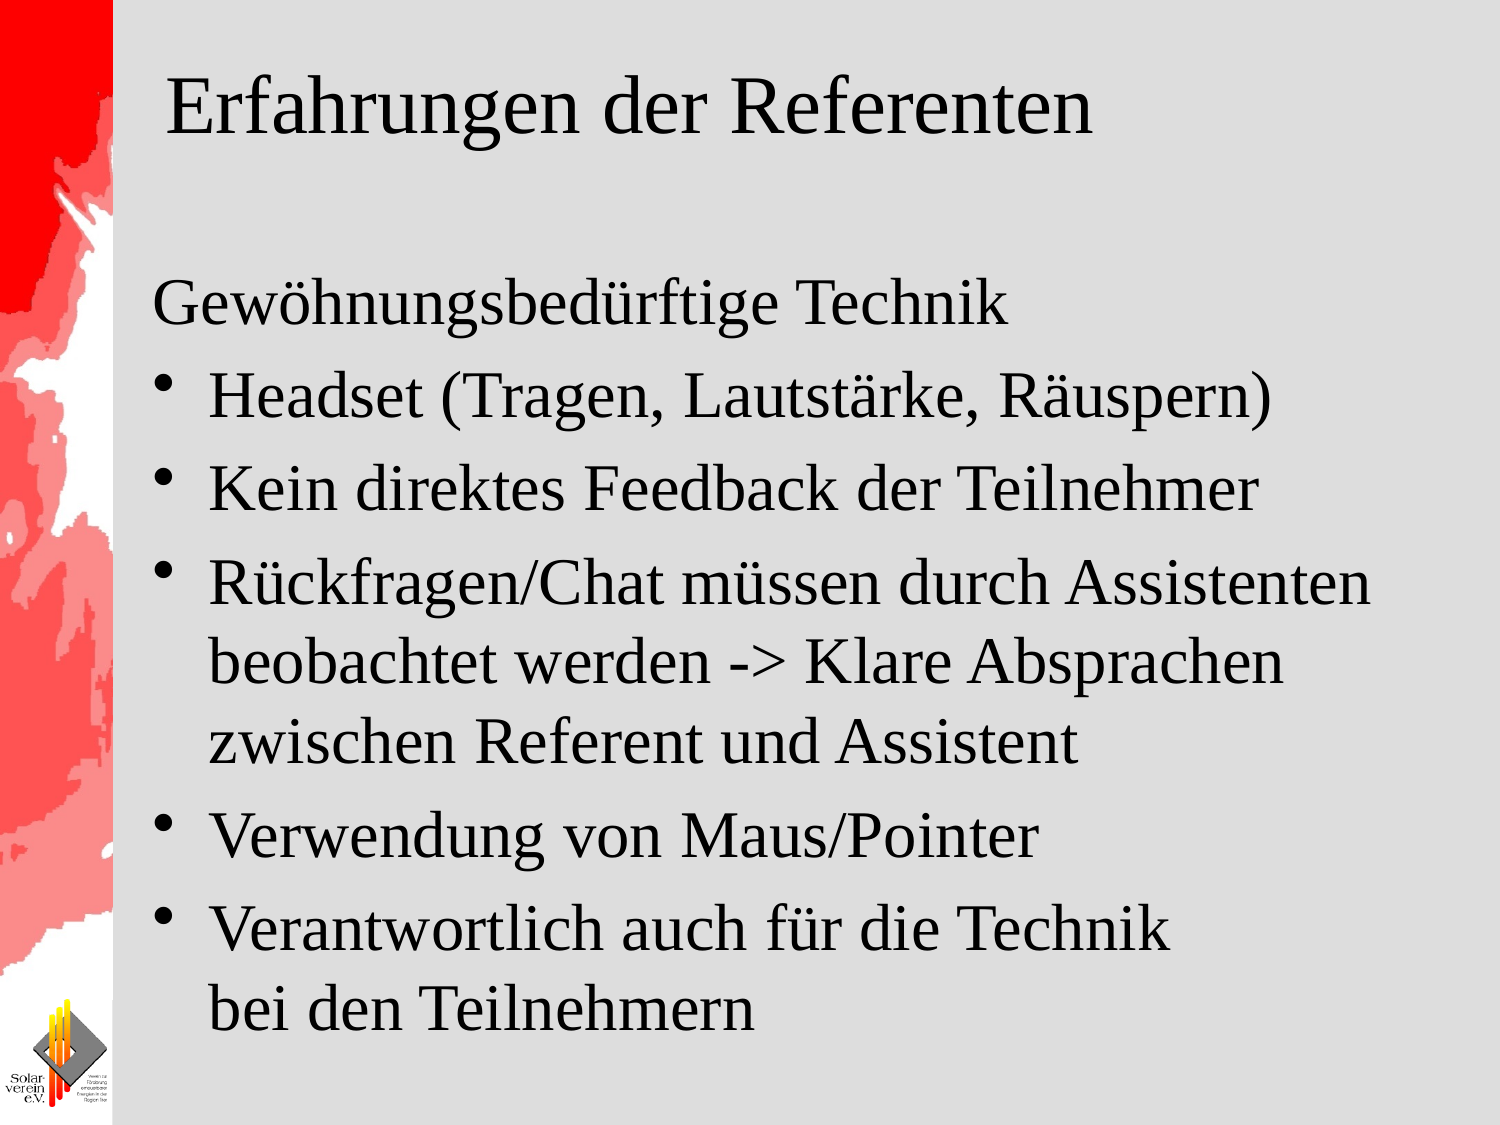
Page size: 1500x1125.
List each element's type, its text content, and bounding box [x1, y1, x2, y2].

picture [0, 0, 113, 1107]
title Erfahrungen der Referenten [150, 12, 1463, 188]
list Gewöhnungsbedürftige Technik Headset (Tragen, Lautstärke, Räuspern) Kein direktes Feedback der Teilnehmer Rückfragen/Chat müssen durch Assistenten beobachtet werden -> Klare Absprachen zwischen Referent und Assistent Verwendung von Maus/Pointer Verantwortlich auch für die Technik bei den Teilnehmern [137, 249, 1475, 1063]
